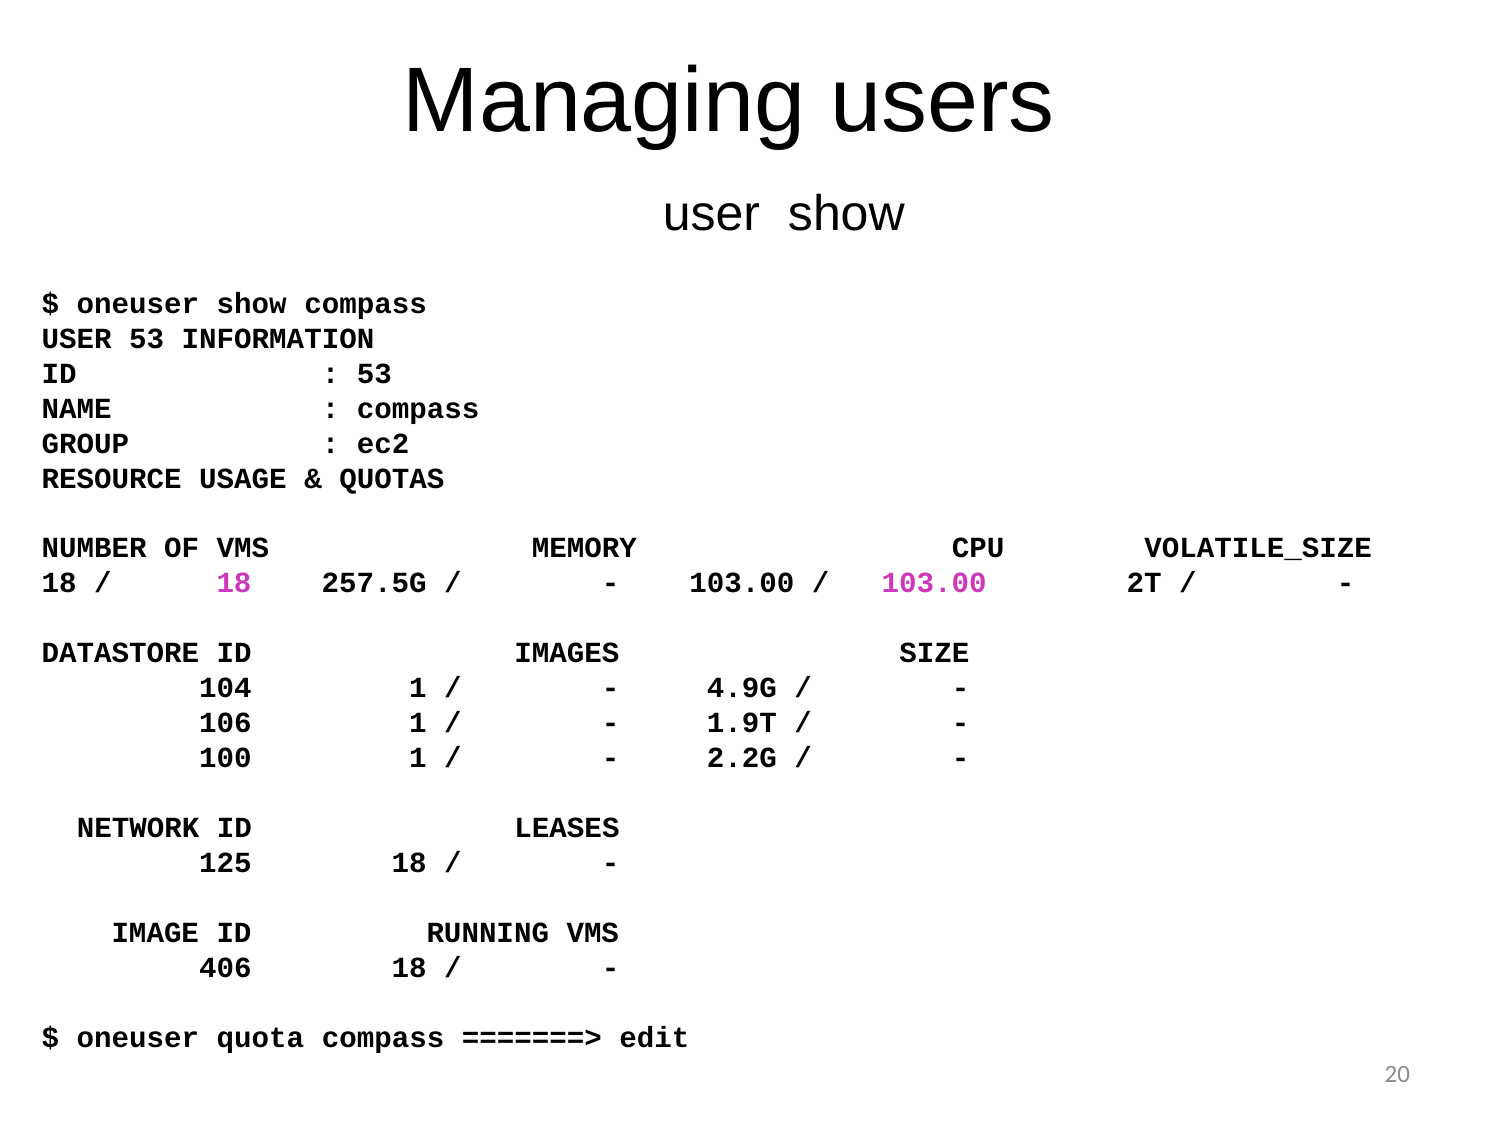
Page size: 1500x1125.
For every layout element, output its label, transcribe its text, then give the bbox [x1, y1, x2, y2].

text_box $ oneuser show compass USER 53 INFORMATION ID : 53 NAME : compass GROUP : ec2 RESOURCE USAGE & QUOTAS NUMBER OF VMS MEMORY CPU VOLATILE_SIZE 18 / 18 257.5G / - 103.00 / 103.00 2T / - DATASTORE ID IMAGES SIZE 104 1 / - 4.9G / - 106 1 / - 1.9T / - 100 1 / - 2.2G / - NETWORK ID LEASES 125 18 / - IMAGE ID RUNNING VMS 406 18 / - $ oneuser quota compass =======> edit [26, 276, 1448, 1061]
text_box user show [648, 173, 920, 248]
slide_number 20 [1074, 1042, 1425, 1103]
title Managing users [54, 0, 1405, 189]
